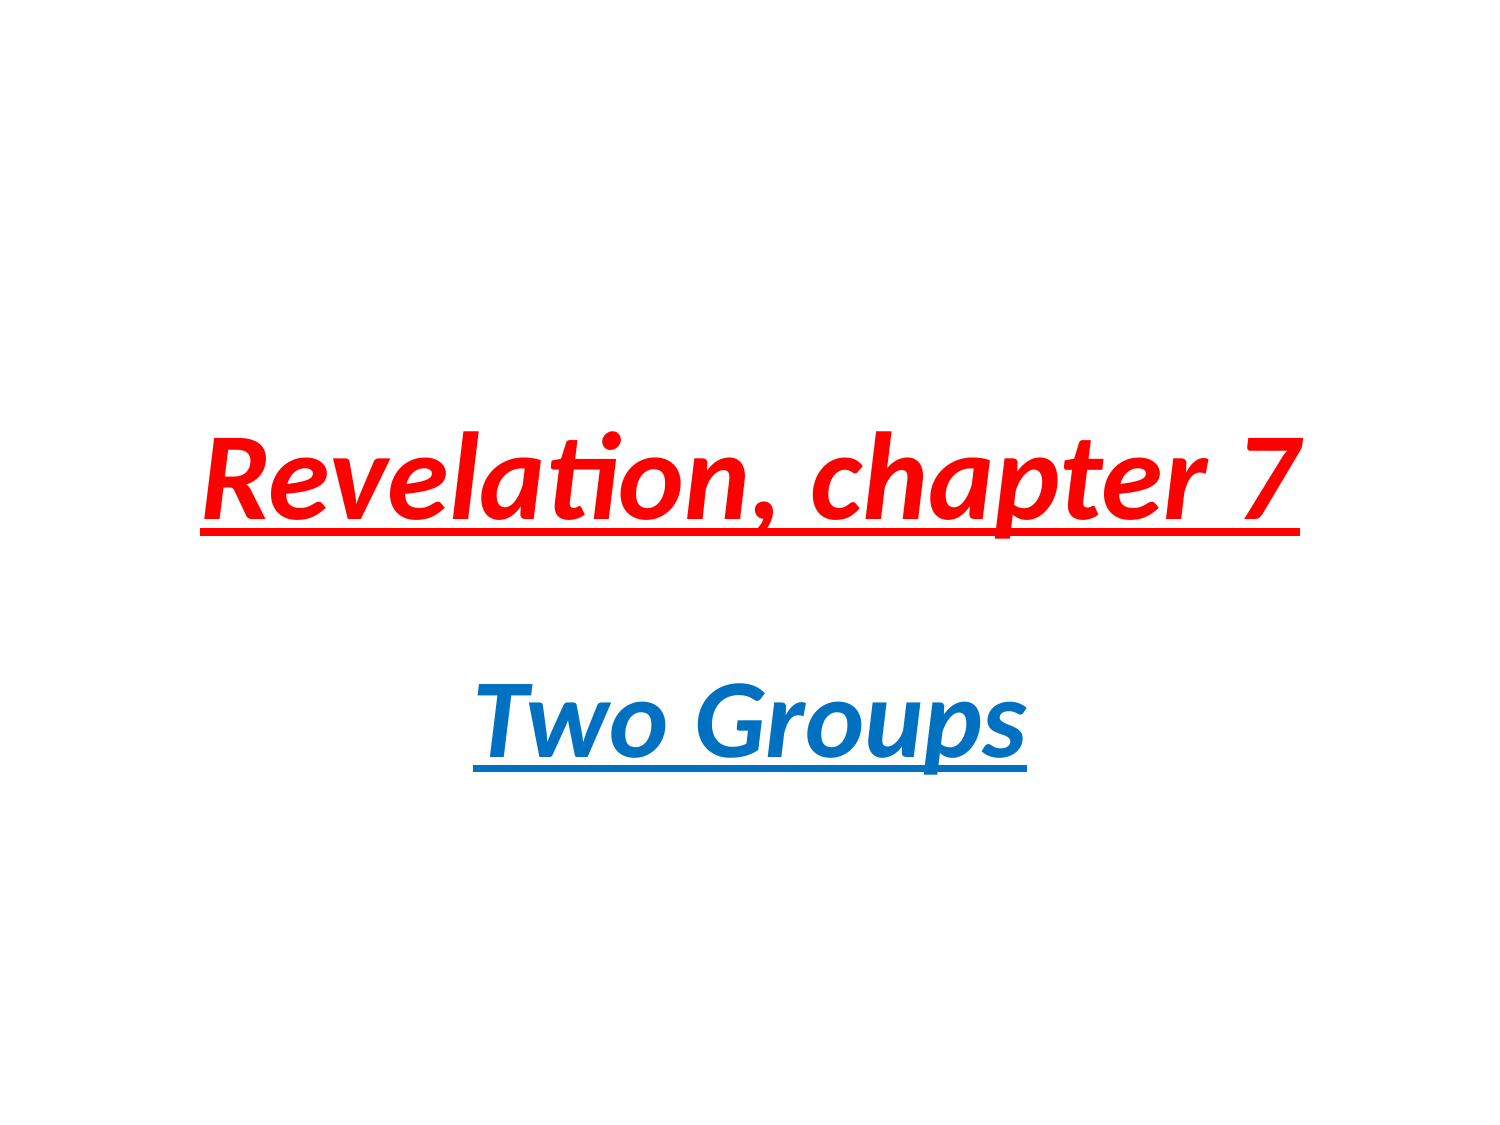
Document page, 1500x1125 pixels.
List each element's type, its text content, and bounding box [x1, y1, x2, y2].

subtitle Two Groups [225, 637, 1275, 925]
title Revelation, chapter 7 [112, 349, 1388, 591]
